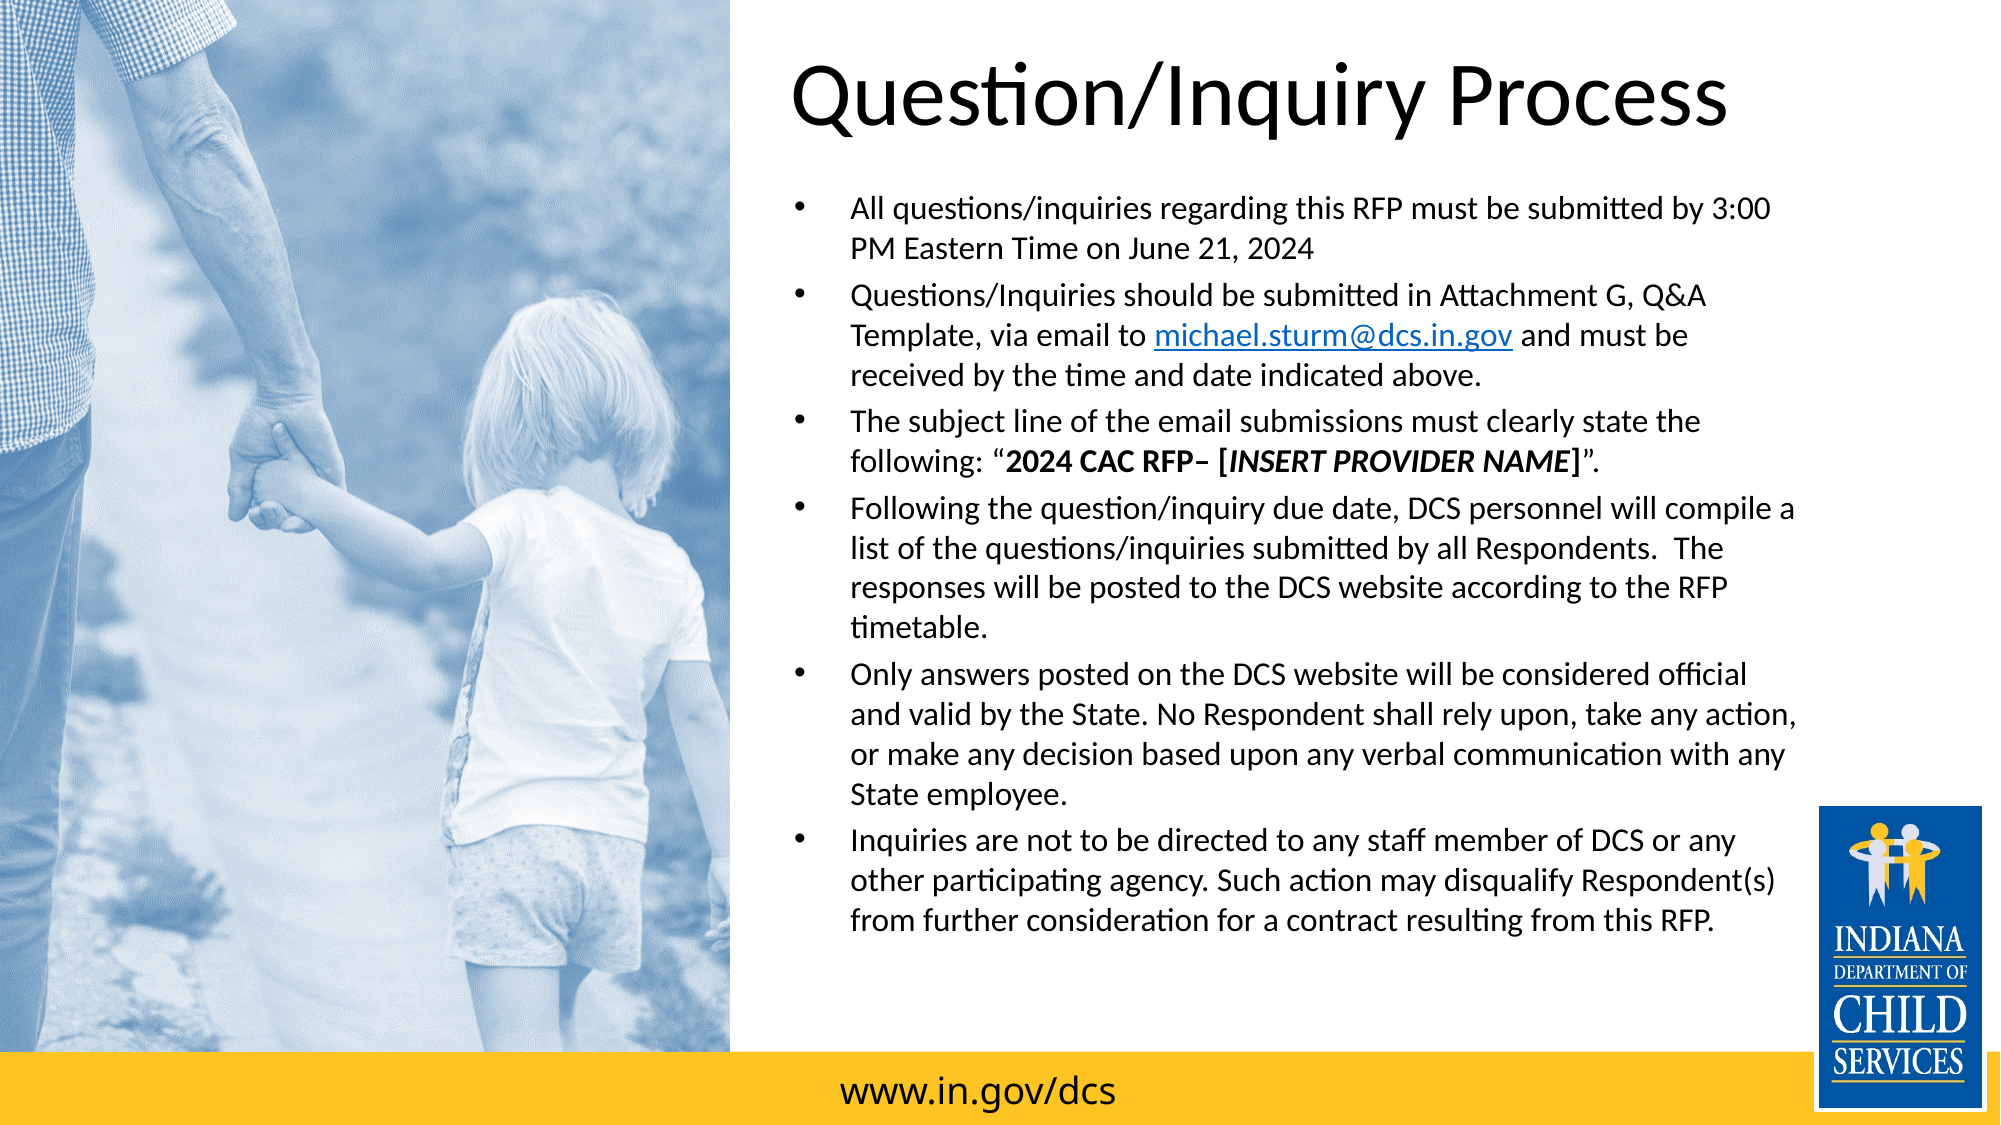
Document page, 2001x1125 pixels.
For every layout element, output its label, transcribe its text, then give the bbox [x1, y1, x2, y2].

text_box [0, 1051, 2000, 1125]
picture [0, 0, 730, 1052]
picture [1818, 805, 1983, 1108]
text_box Question/Inquiry Process [775, 26, 1927, 151]
text_box All questions/inquiries regarding this RFP must be submitted by 3:00 PM Eastern Time on June 21, 2024 Questions/Inquiries should be submitted in Attachment G, Q&A Template, via email to michael.sturm@dcs.in.gov and must be received by the time and date indicated above. The subject line of the email submissions must clearly state the following: “2024 CAC RFP– [INSERT PROVIDER NAME]”. Following the question/inquiry due date, DCS personnel will compile a list of the questions/inquiries submitted by all Respondents. The responses will be posted to the DCS website according to the RFP timetable. Only answers posted on the DCS website will be considered official and valid by the State. No Respondent shall rely upon, take any action, or make any decision based upon any verbal communication with any State employee. Inquiries are not to be directed to any staff member of DCS or any other participating agency. Such action may disqualify Respondent(s) from further consideration for a contract resulting from this RFP. [779, 179, 1819, 1051]
